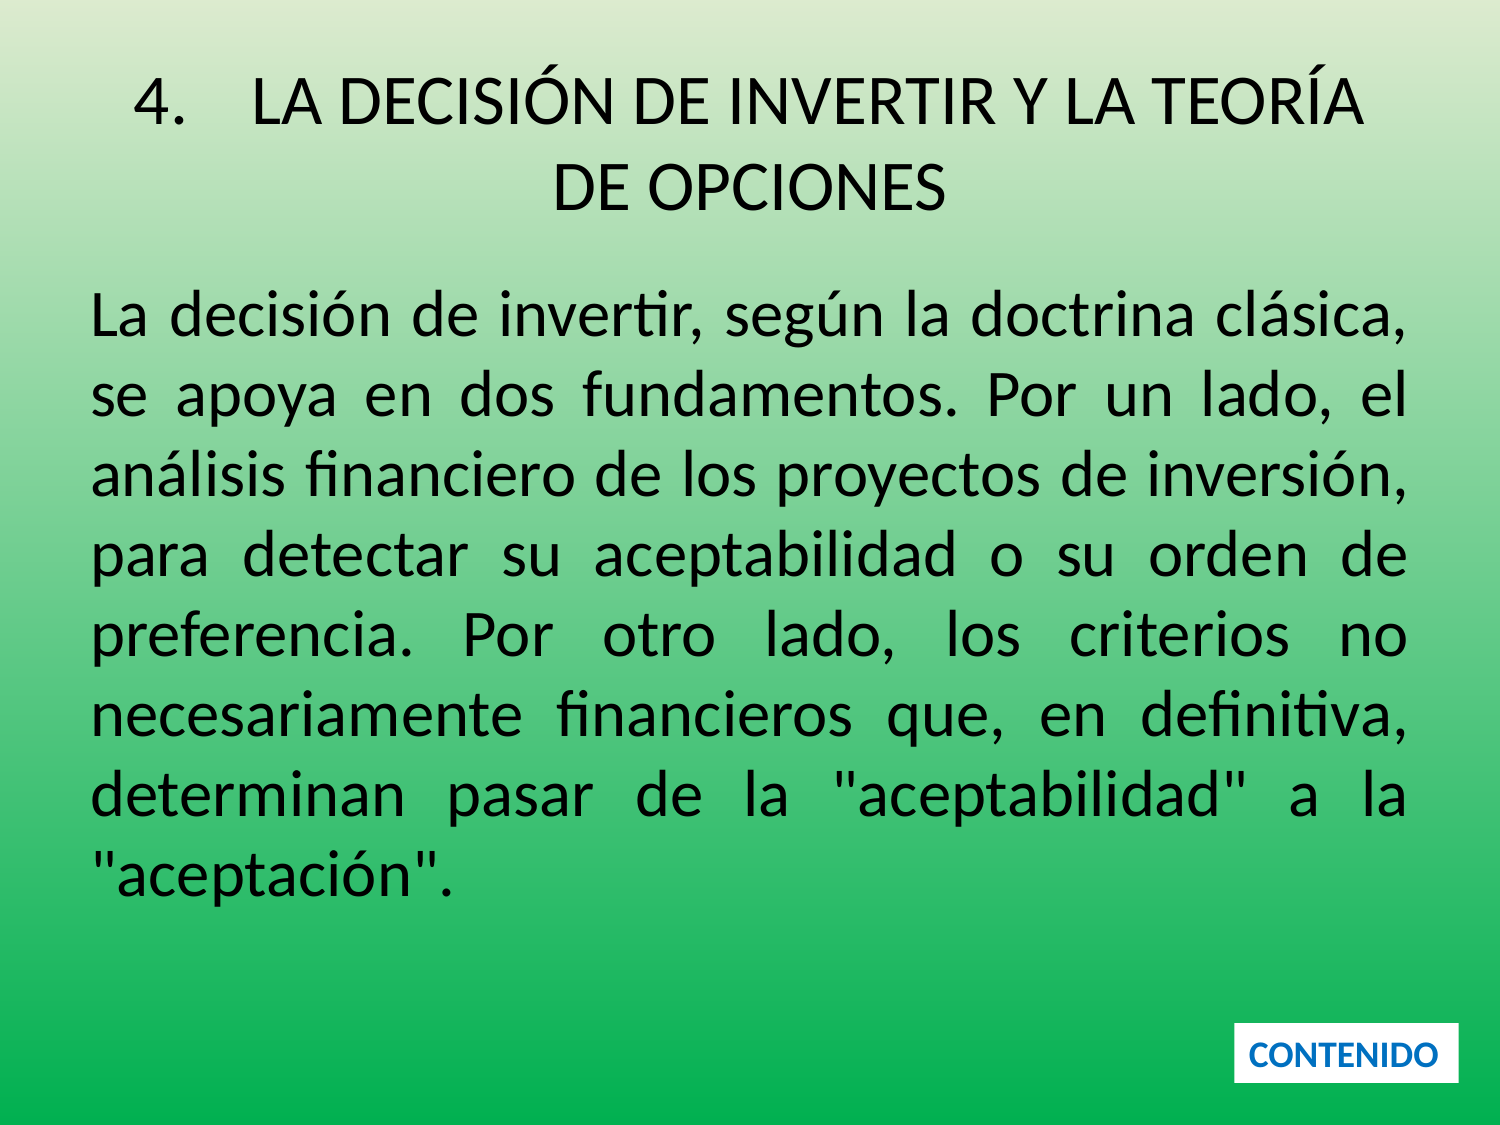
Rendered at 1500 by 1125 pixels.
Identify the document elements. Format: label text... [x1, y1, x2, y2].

text_box CONTENIDO [1234, 1023, 1459, 1083]
list La decisión de invertir, según la doctrina clásica, se apoya en dos fundamentos. Por un lado, el análisis financiero de los proyectos de inversión, para detectar su aceptabilidad o su orden de preferencia. Por otro lado, los criterios no necesariamente financieros que, en definitiva, determinan pasar de la "aceptabilidad" a la "aceptación". [75, 262, 1425, 1005]
title 4. LA DECISIÓN DE INVERTIR Y LA TEORÍA DE OPCIONES [75, 45, 1425, 233]
